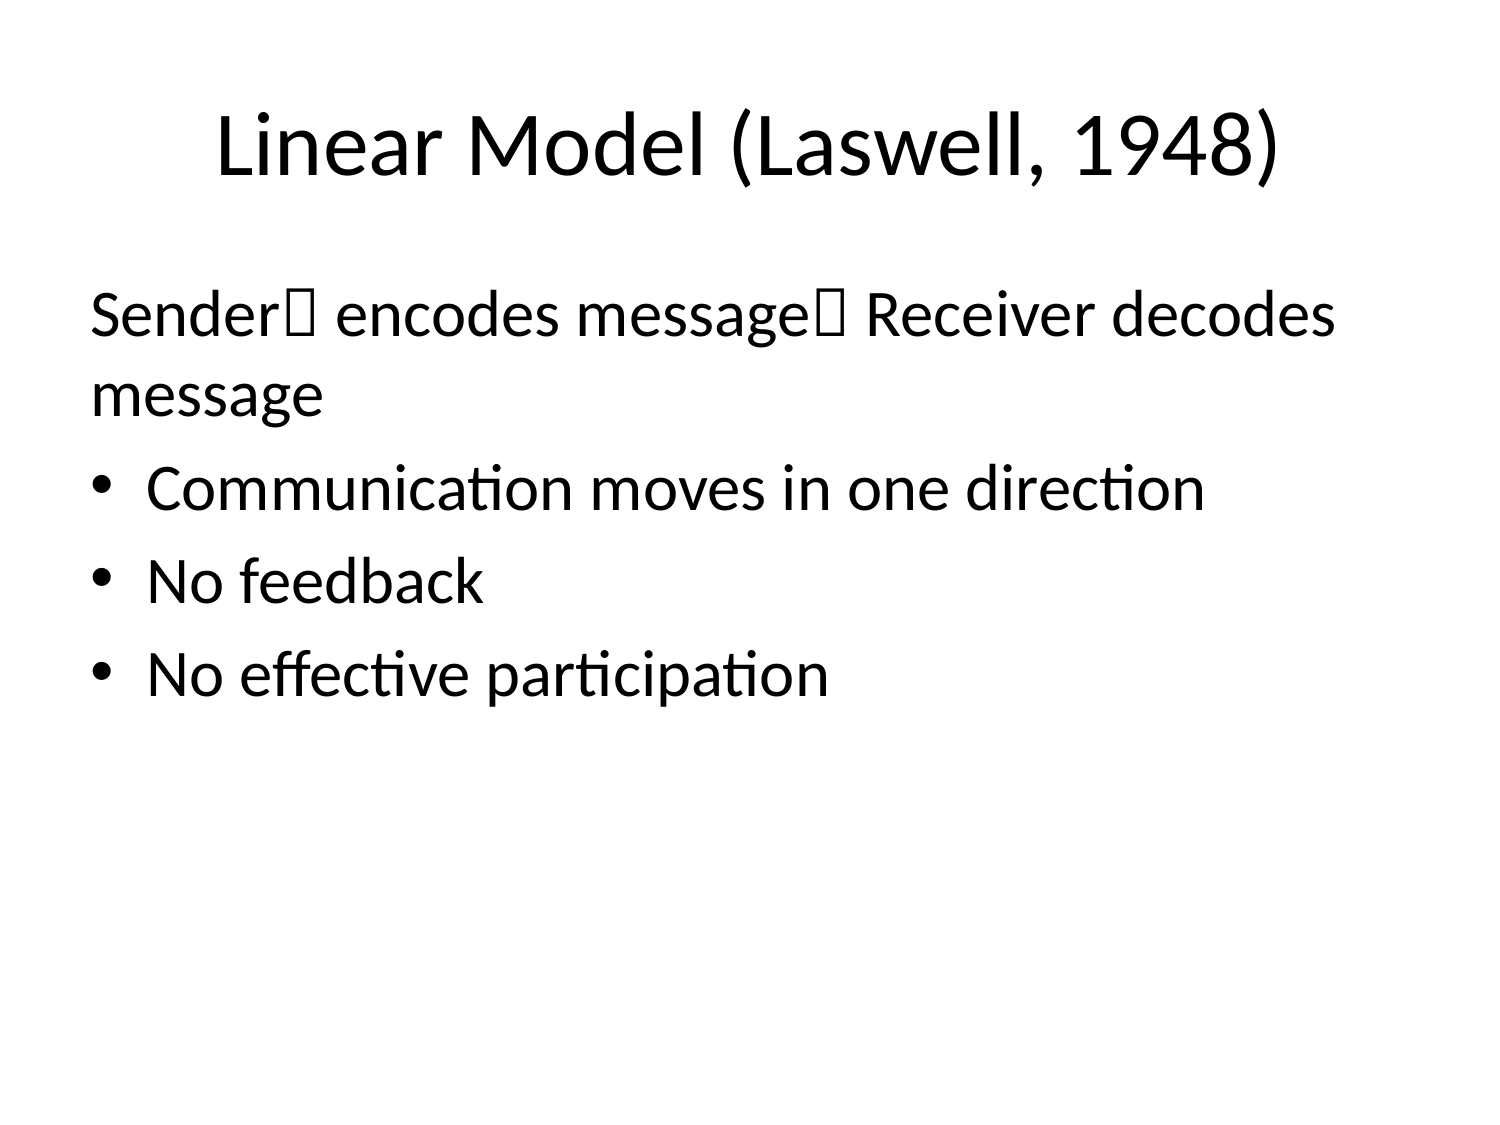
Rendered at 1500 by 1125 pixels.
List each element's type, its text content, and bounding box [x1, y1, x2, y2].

title Linear Model (Laswell, 1948) [75, 45, 1425, 233]
list Sender encodes message Receiver decodes message Communication moves in one direction No feedback No effective participation [75, 262, 1425, 1005]
